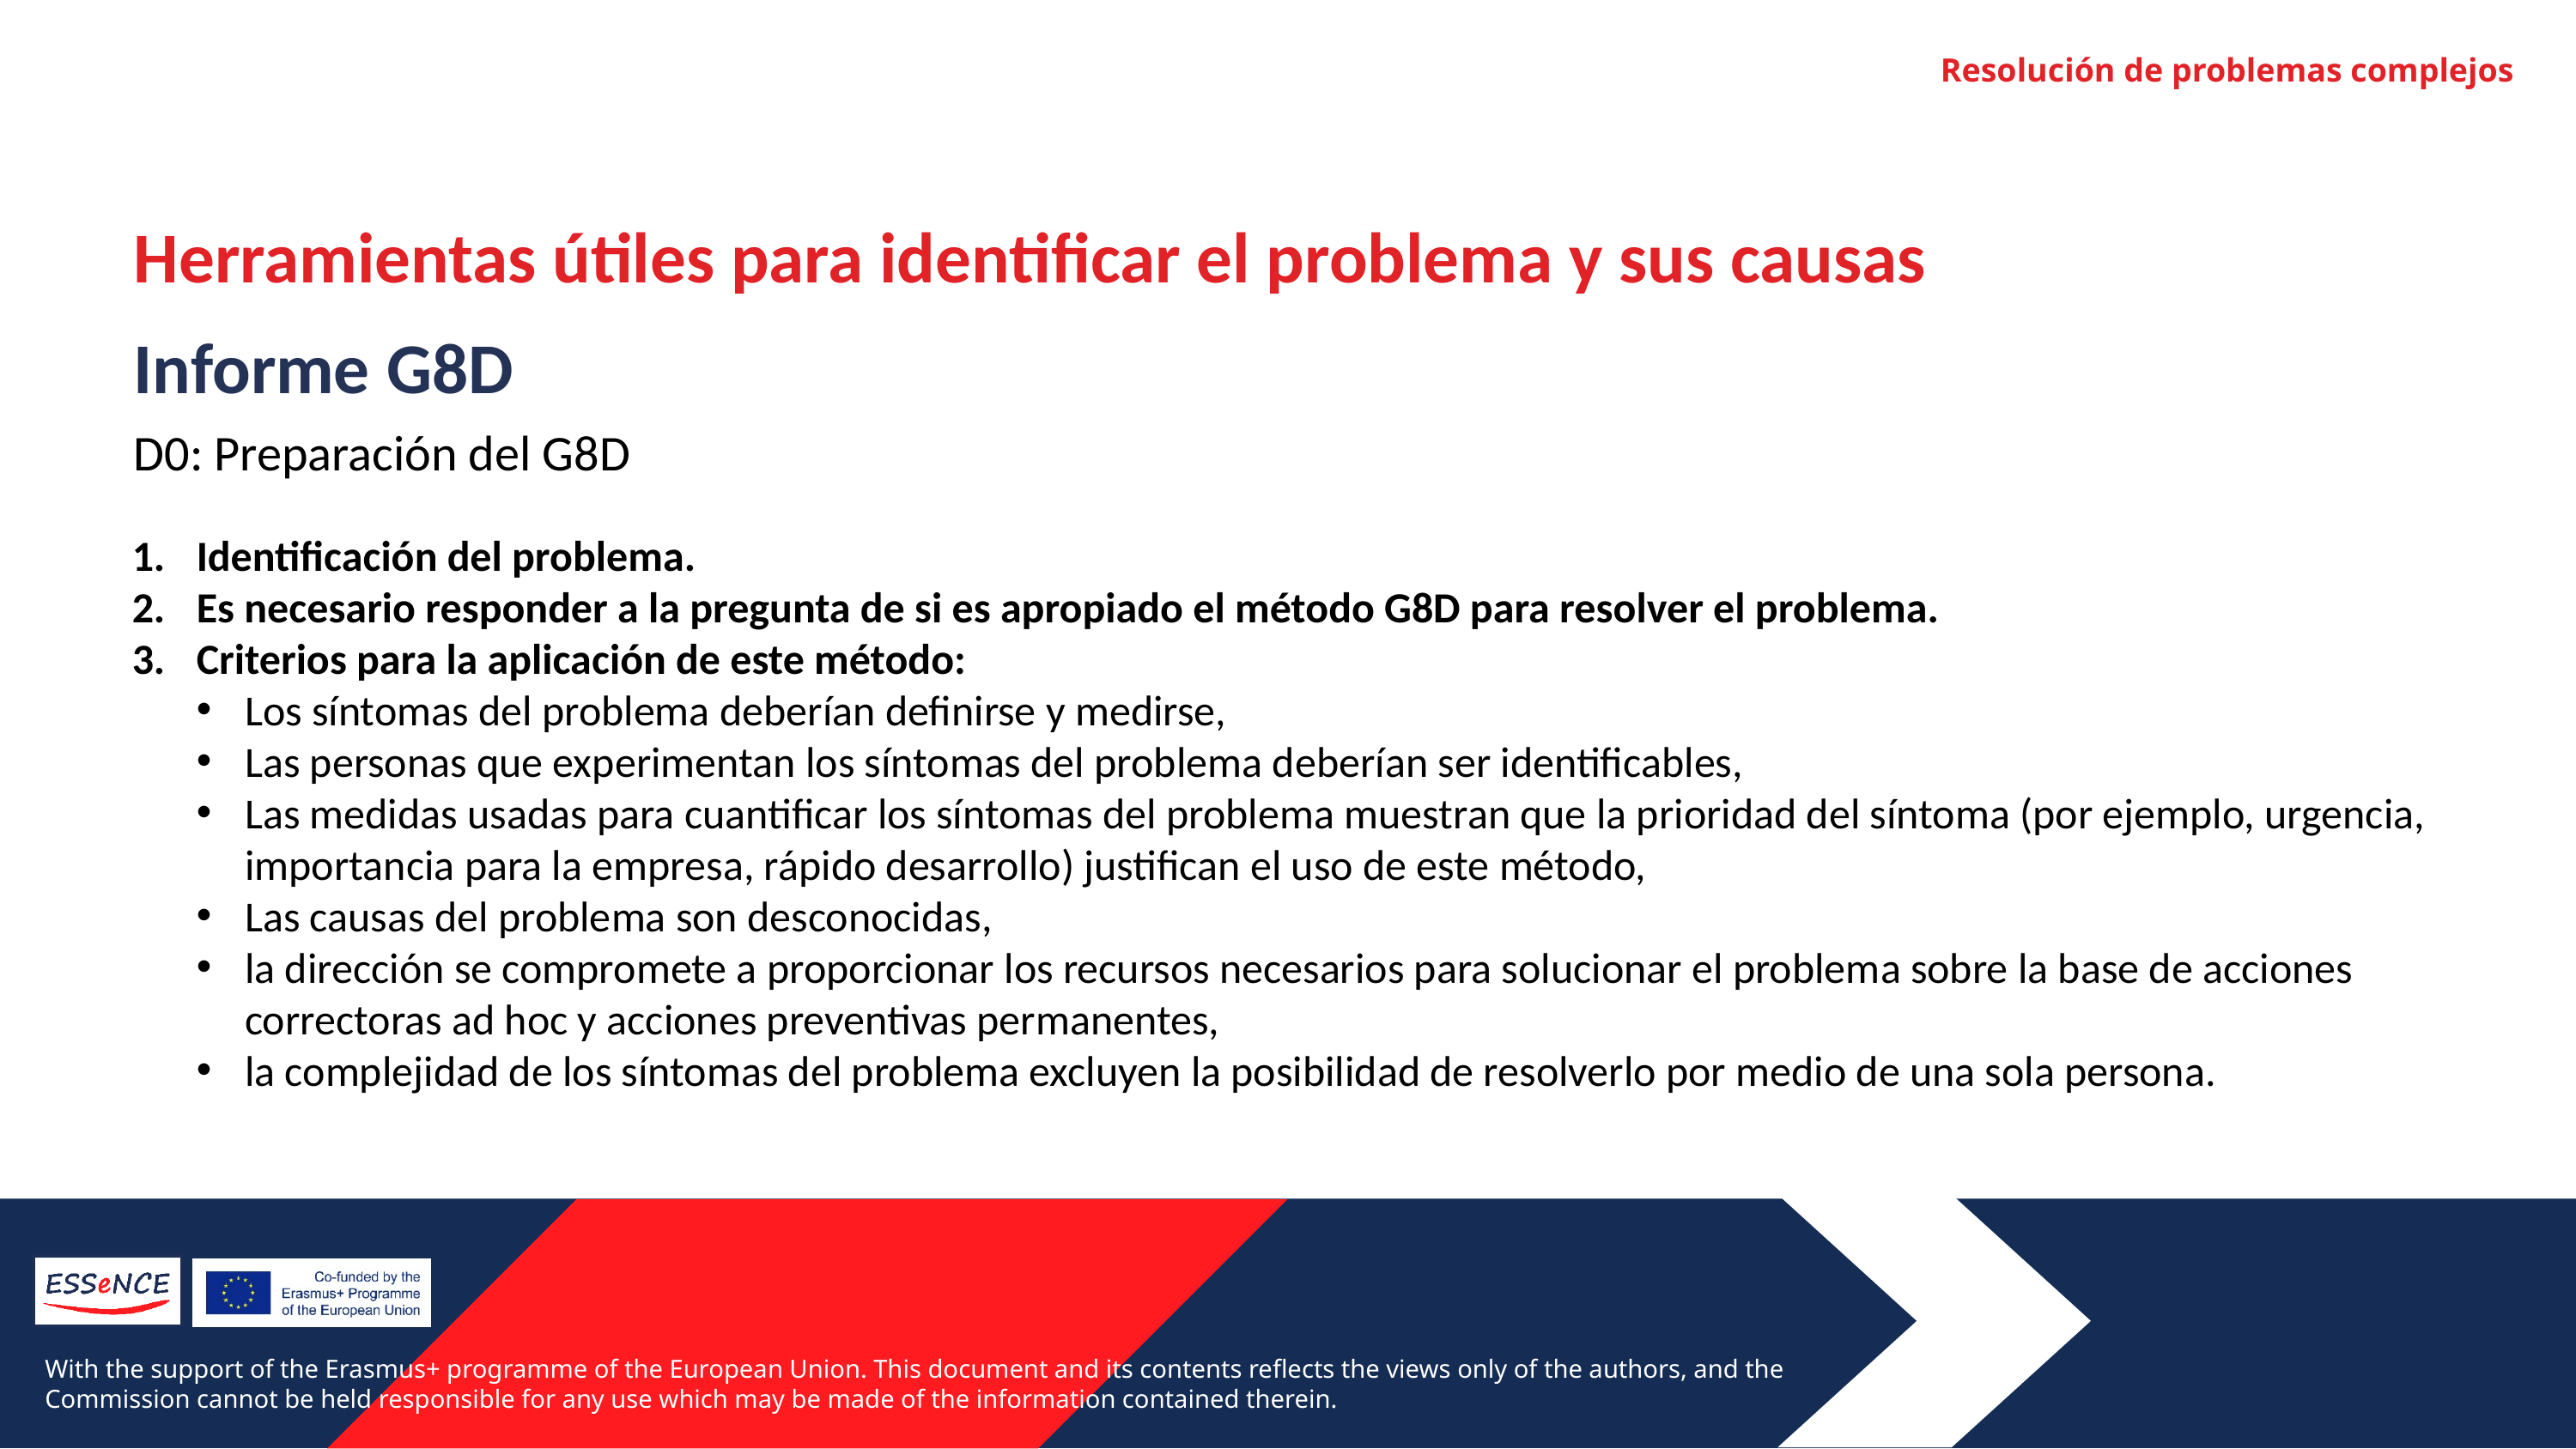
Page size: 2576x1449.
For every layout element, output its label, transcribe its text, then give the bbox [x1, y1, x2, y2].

text_box Herramientas útiles para identificar el problema y sus causas Informe G8D D0: Preparación del G8D Identificación del problema. Es necesario responder a la pregunta de si es apropiado el método G8D para resolver el problema. Criterios para la aplicación de este método: Los síntomas del problema deberían definirse y medirse, Las personas que experimentan los síntomas del problema deberían ser identificables, Las medidas usadas para cuantificar los síntomas del problema muestran que la prioridad del síntoma (por ejemplo, urgencia, importancia para la empresa, rápido desarrollo) justifican el uso de este método, Las causas del problema son desconocidas, la dirección se compromete a proporcionar los recursos necesarios para solucionar el problema sobre la base de acciones correctoras ad hoc y acciones preventivas permanentes, la complejidad de los síntomas del problema excluyen la posibilidad de resolverlo por medio de una sola persona. [131, 209, 2469, 1095]
text_box Resolución de problemas complejos [1158, 47, 2515, 88]
picture [32, 1254, 183, 1328]
picture [192, 1258, 431, 1328]
text_box With the support of the Erasmus+ programme of the European Union. This document and its contents reflects the views only of the authors, and the Commission cannot be held responsible for any use which may be made of the information contained therein. [32, 1346, 1803, 1420]
